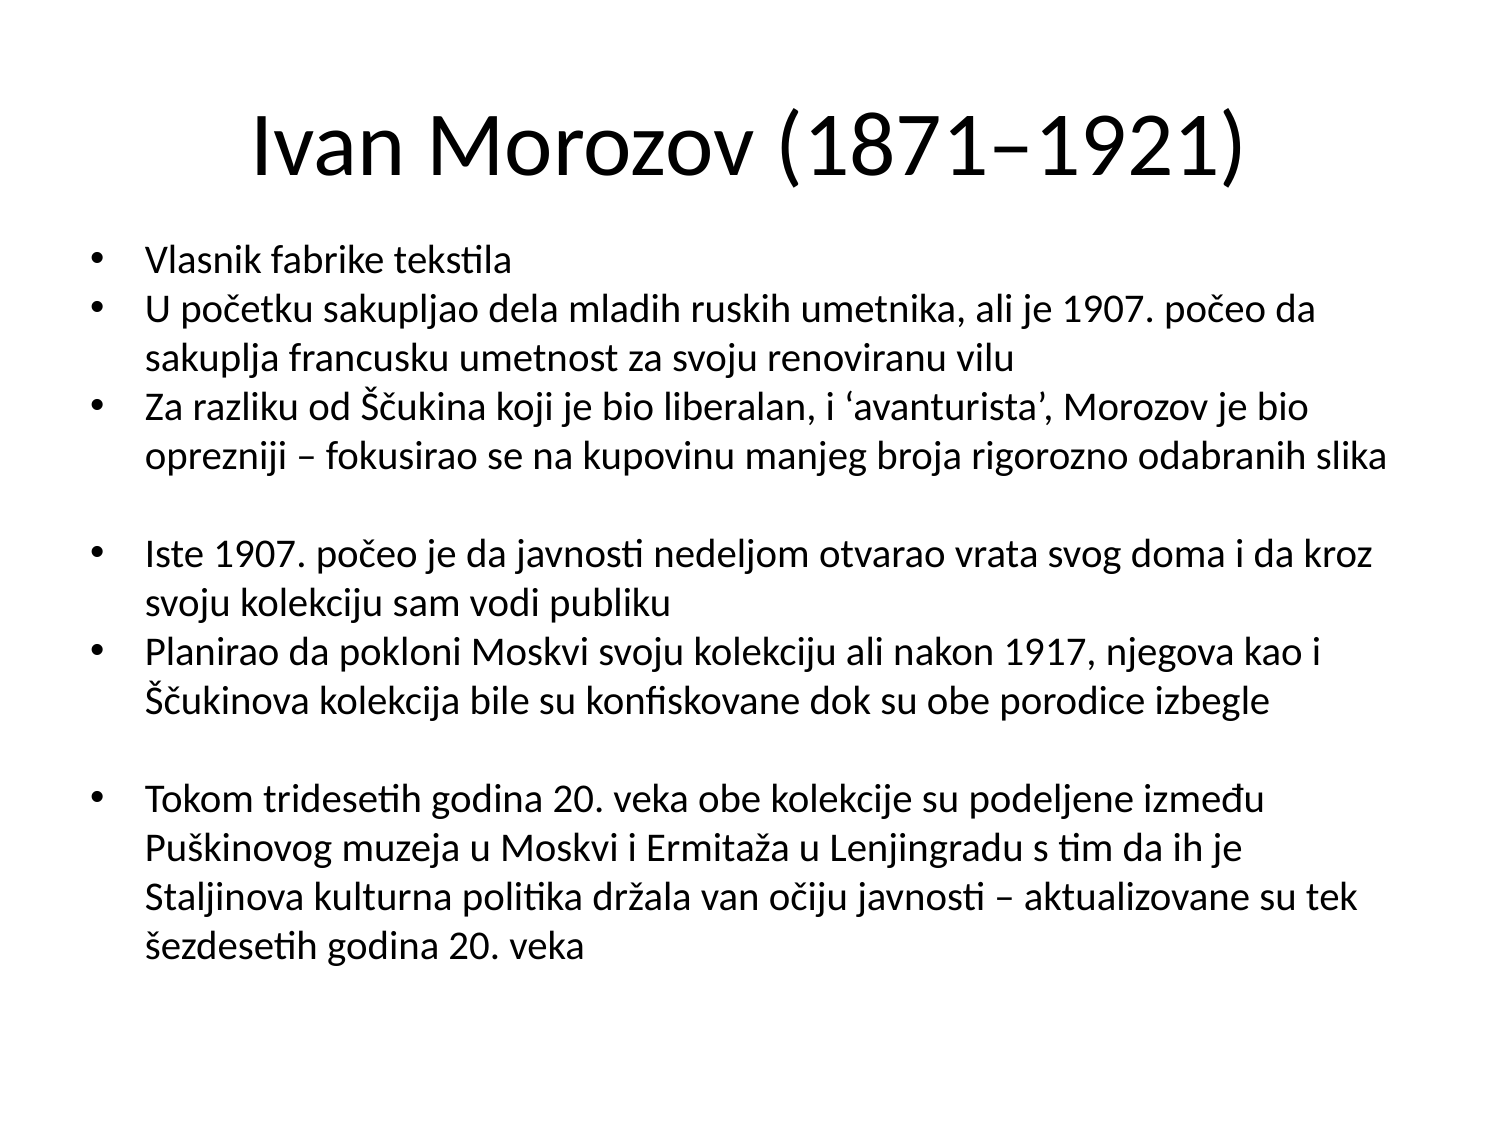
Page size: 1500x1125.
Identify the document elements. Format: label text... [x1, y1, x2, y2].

list Vlasnik fabrike tekstila U početku sakupljao dela mladih ruskih umetnika, ali je 1907. počeo da sakuplja francusku umetnost za svoju renoviranu vilu Za razliku od Ščukina koji je bio liberalan, i ‘avanturista’, Morozov je bio oprezniji – fokusirao se na kupovinu manjeg broja rigorozno odabranih slika Iste 1907. počeo je da javnosti nedeljom otvarao vrata svog doma i da kroz svoju kolekciju sam vodi publiku Planirao da pokloni Moskvi svoju kolekciju ali nakon 1917, njegova kao i Ščukinova kolekcija bile su konfiskovane dok su obe porodice izbegle Tokom tridesetih godina 20. veka obe kolekcije su podeljene između Puškinovog muzeja u Moskvi i Ermitaža u Lenjingradu s tim da ih je Staljinova kulturna politika držala van očiju javnosti – aktualizovane su tek šezdesetih godina 20. veka [75, 224, 1425, 1025]
title Ivan Morozov (1871–1921) [75, 45, 1425, 224]
